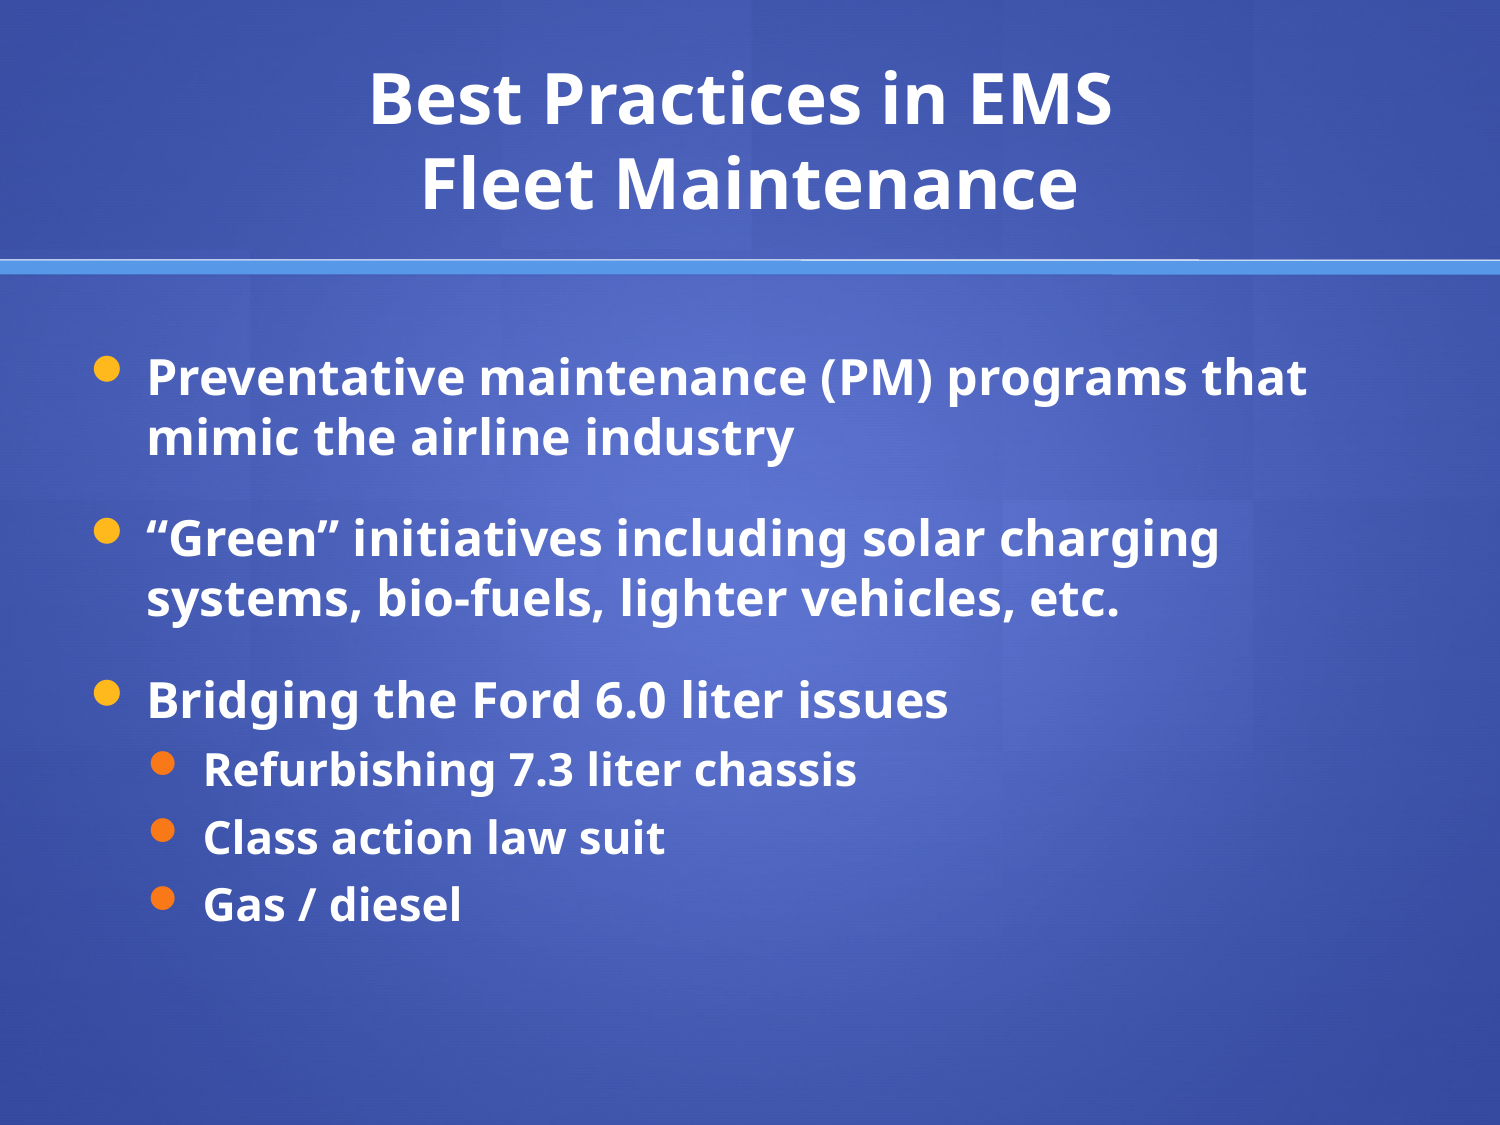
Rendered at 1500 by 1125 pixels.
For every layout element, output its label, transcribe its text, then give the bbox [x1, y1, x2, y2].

list Preventative maintenance (PM) programs that mimic the airline industry “Green” initiatives including solar charging systems, bio-fuels, lighter vehicles, etc. Bridging the Ford 6.0 liter issues Refurbishing 7.3 liter chassis Class action law suit Gas / diesel [75, 337, 1425, 988]
title Best Practices in EMS Fleet Maintenance [75, 45, 1425, 233]
